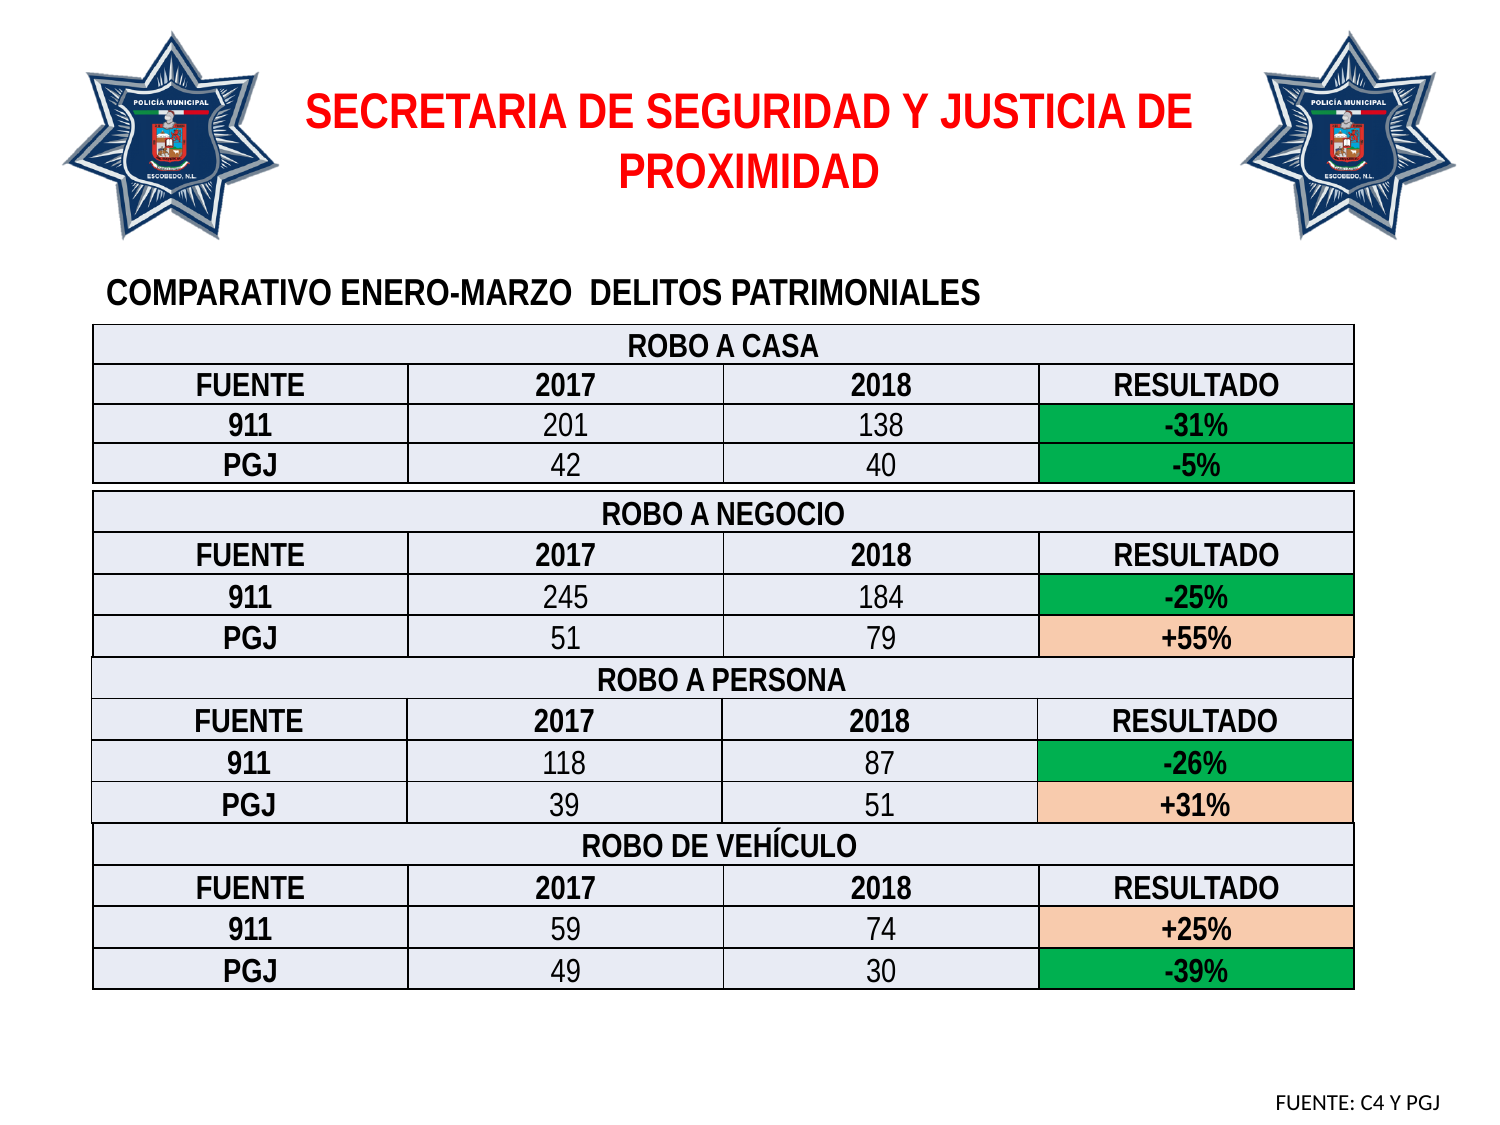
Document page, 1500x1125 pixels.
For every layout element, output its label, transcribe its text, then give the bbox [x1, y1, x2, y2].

table_cell RESULTADO [1038, 699, 1352, 739]
text_box COMPARATIVO ENERO-MARZO DELITOS PATRIMONIALES [91, 260, 1199, 320]
table_cell +55% [1040, 616, 1353, 656]
table_cell 40 [724, 444, 1038, 482]
text_box FUENTE: C4 Y PGJ [1260, 1079, 1500, 1122]
table_cell 2018 [723, 699, 1037, 739]
table_header ROBO A NEGOCIO [94, 492, 1353, 531]
table_cell 51 [409, 616, 723, 656]
table_cell RESULTADO [1040, 866, 1353, 905]
table_cell 2018 [724, 533, 1038, 573]
table_cell FUENTE [92, 699, 406, 739]
table_cell 245 [409, 575, 723, 614]
table_cell 911 [94, 907, 407, 947]
table_cell 911 [94, 575, 407, 614]
table_cell 2017 [409, 533, 723, 573]
table_header ROBO DE VEHÍCULO [94, 824, 1353, 864]
table_cell 39 [408, 782, 721, 822]
table_cell 184 [724, 575, 1038, 614]
table_cell 2017 [409, 365, 723, 403]
table_cell 118 [408, 741, 721, 781]
table_cell 49 [409, 949, 723, 988]
table_cell 911 [94, 405, 407, 442]
table_cell 2018 [724, 866, 1038, 905]
text_box SECRETARIA DE SEGURIDAD Y JUSTICIA DE PROXIMIDAD [288, 71, 1215, 206]
table_cell PGJ [94, 949, 407, 988]
table_cell 2017 [408, 699, 721, 739]
table_cell +25% [1040, 907, 1353, 947]
table_cell 138 [724, 405, 1038, 442]
table_cell -31% [1040, 405, 1353, 442]
table_cell FUENTE [94, 866, 407, 905]
picture [1232, 23, 1465, 255]
table_cell 911 [92, 741, 406, 781]
table_cell -5% [1040, 444, 1353, 482]
table_cell -39% [1040, 949, 1353, 988]
table_cell -25% [1040, 575, 1353, 614]
table_cell +31% [1038, 782, 1352, 822]
table_cell 51 [723, 782, 1037, 822]
table_cell 59 [409, 907, 723, 947]
table_header ROBO A CASA [94, 325, 1353, 363]
table_cell 2018 [724, 365, 1038, 403]
table_cell 201 [409, 405, 723, 442]
table_cell 30 [724, 949, 1038, 988]
table_cell PGJ [94, 444, 407, 482]
picture [55, 23, 288, 255]
table_cell PGJ [92, 782, 406, 822]
table_cell 74 [724, 907, 1038, 947]
table_cell -26% [1038, 741, 1352, 781]
table_cell 42 [409, 444, 723, 482]
table_cell 79 [724, 616, 1038, 656]
table_header ROBO A PERSONA [92, 658, 1352, 698]
table_cell 87 [723, 741, 1037, 781]
table_cell PGJ [94, 616, 407, 656]
table_cell 2017 [409, 866, 723, 905]
table_cell RESULTADO [1040, 365, 1353, 403]
table_cell RESULTADO [1040, 533, 1353, 573]
table_cell FUENTE [94, 533, 407, 573]
table_cell FUENTE [94, 365, 407, 403]
